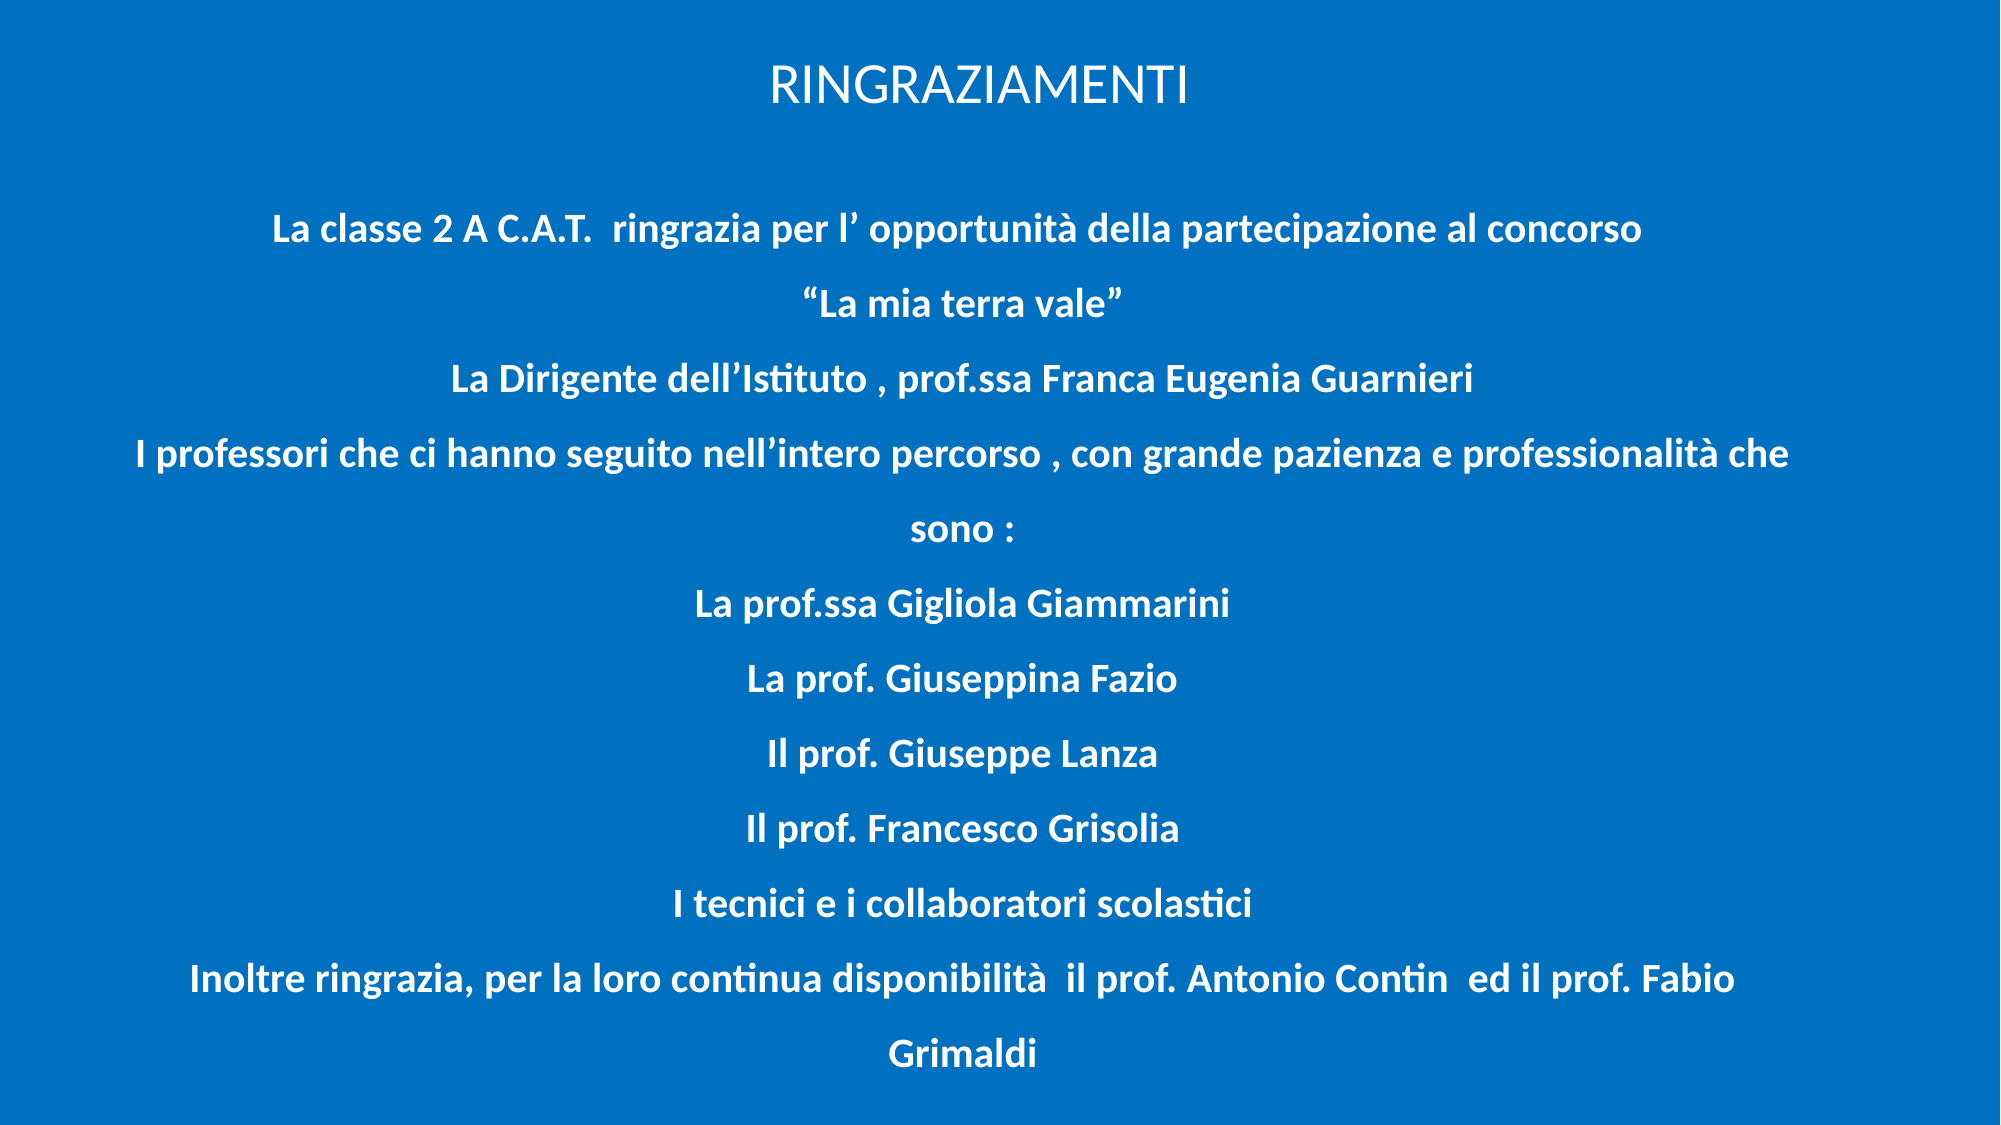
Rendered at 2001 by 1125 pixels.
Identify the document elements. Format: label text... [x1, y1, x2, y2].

text_box La classe 2 A C.A.T. ringrazia per l’ opportunità della partecipazione al concorso “La mia terra vale” La Dirigente dell’Istituto , prof.ssa Franca Eugenia Guarnieri I professori che ci hanno seguito nell’intero percorso , con grande pazienza e professionalità che sono : La prof.ssa Gigliola Giammarini La prof. Giuseppina Fazio Il prof. Giuseppe Lanza Il prof. Francesco Grisolia I tecnici e i collaboratori scolastici Inoltre ringrazia, per la loro continua disponibilità il prof. Antonio Contin ed il prof. Fabio Grimaldi [107, 168, 1819, 1123]
text_box RINGRAZIAMENTI [281, 38, 1691, 123]
